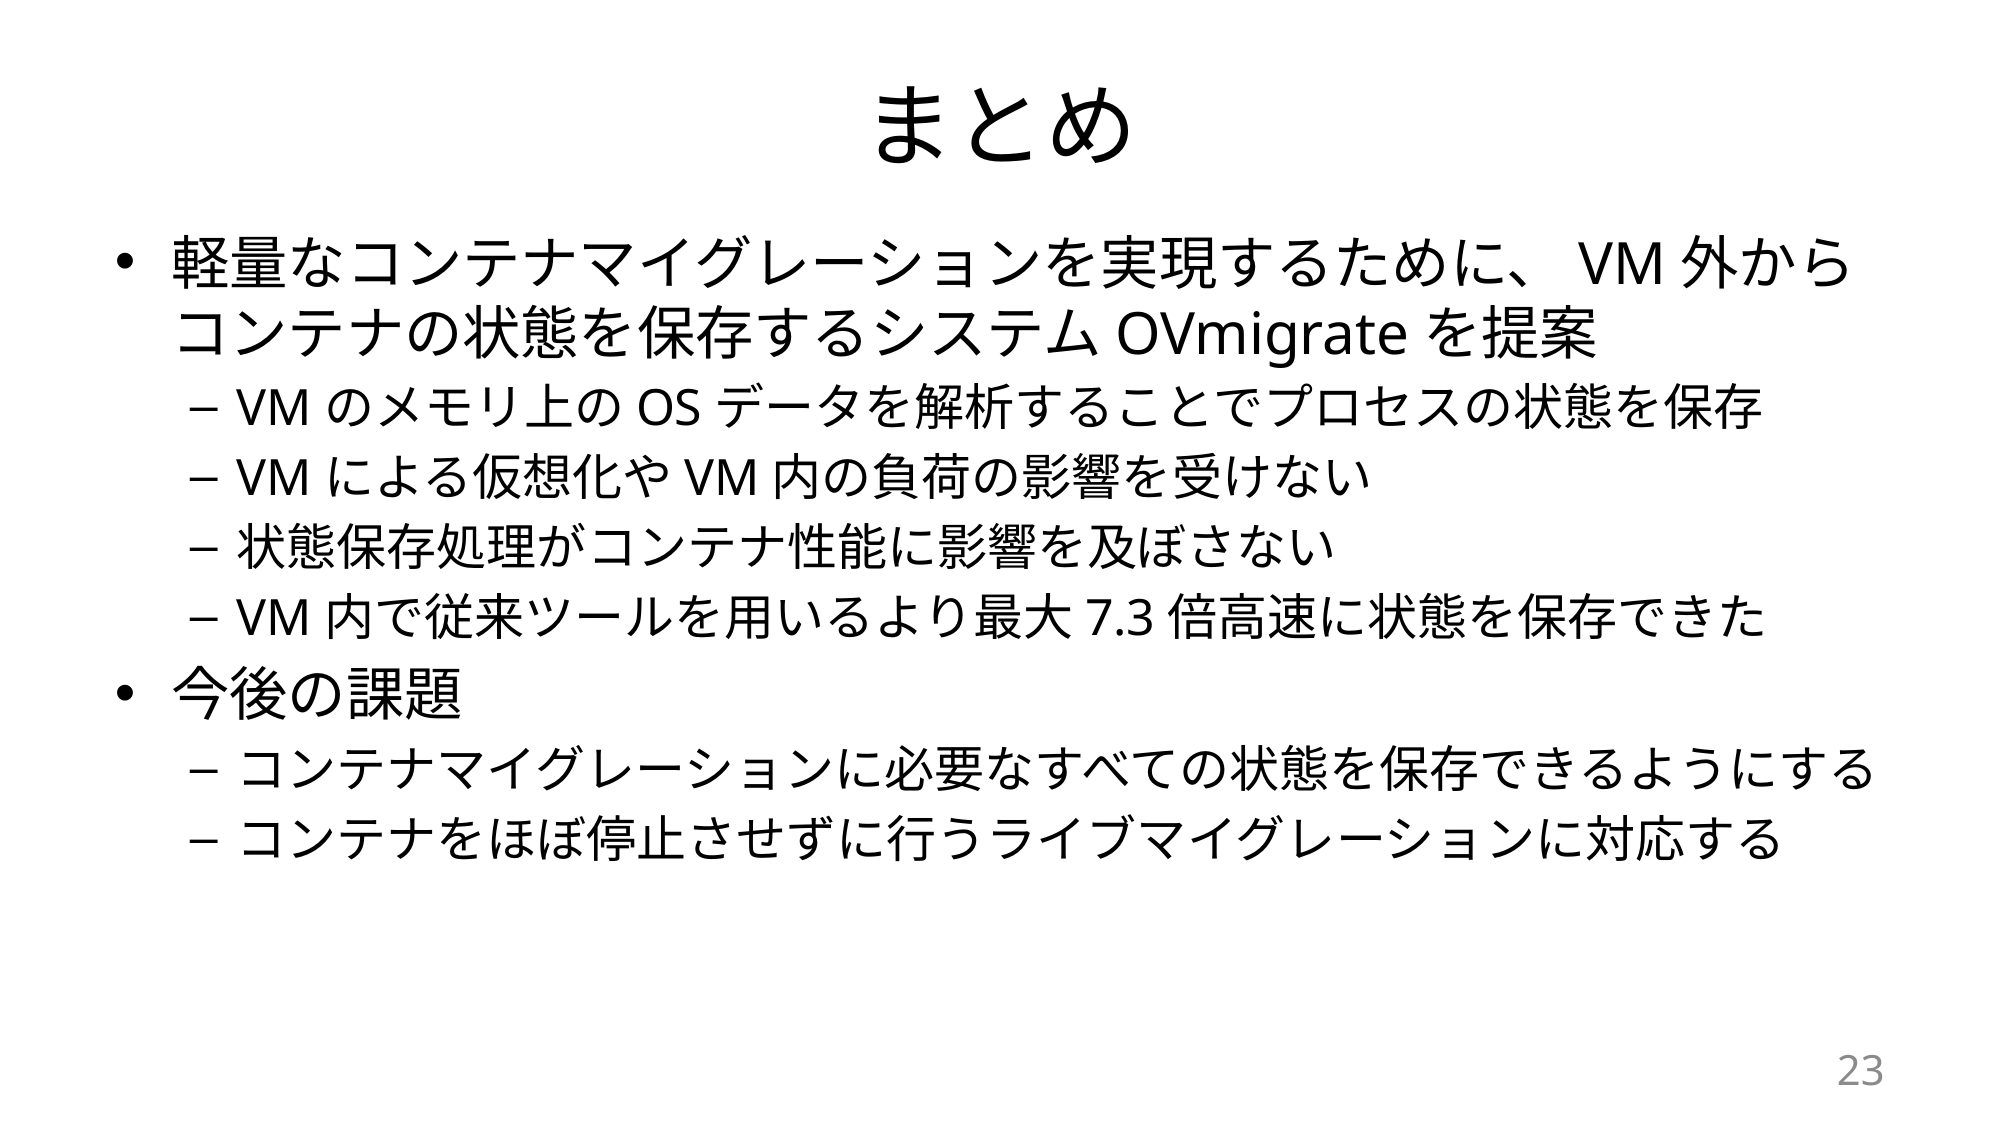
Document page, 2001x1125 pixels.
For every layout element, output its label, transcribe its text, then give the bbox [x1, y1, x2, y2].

title まとめ [99, 45, 1900, 201]
list 軽量なコンテナマイグレーションを実現するために、VM外からコンテナの状態を保存するシステムOVmigrateを提案 VMのメモリ上のOSデータを解析することでプロセスの状態を保存 VMによる仮想化やVM内の負荷の影響を受けない 状態保存処理がコンテナ性能に影響を及ぼさない VM内で従来ツールを用いるより最大7.3倍高速に状態を保存できた 今後の課題 コンテナマイグレーションに必要なすべての状態を保存できるようにする コンテナをほぼ停止させずに行うライブマイグレーションに対応する [99, 218, 1900, 982]
slide_number 23 [1433, 1042, 1900, 1103]
